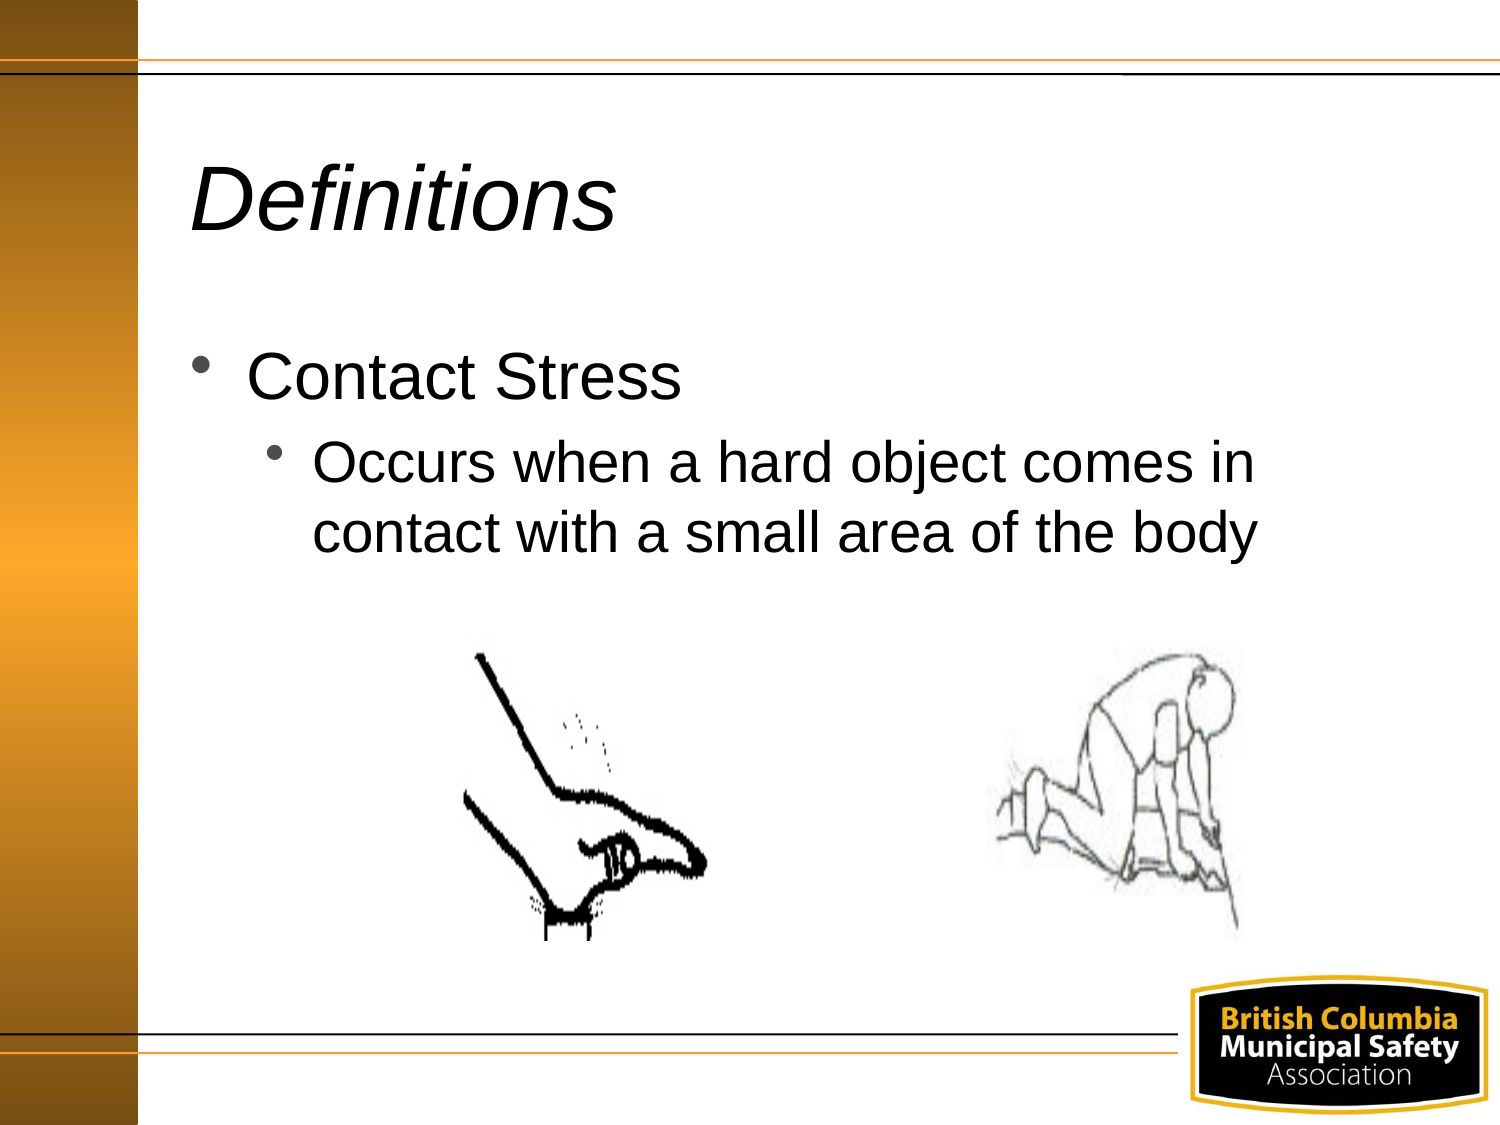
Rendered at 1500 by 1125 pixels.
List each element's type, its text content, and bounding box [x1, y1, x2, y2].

picture [1178, 964, 1500, 1125]
picture [407, 634, 751, 941]
title Definitions [174, 99, 1451, 288]
list Contact Stress Occurs when a hard object comes in contact with a small area of the body [174, 324, 1451, 1001]
picture [985, 621, 1294, 941]
